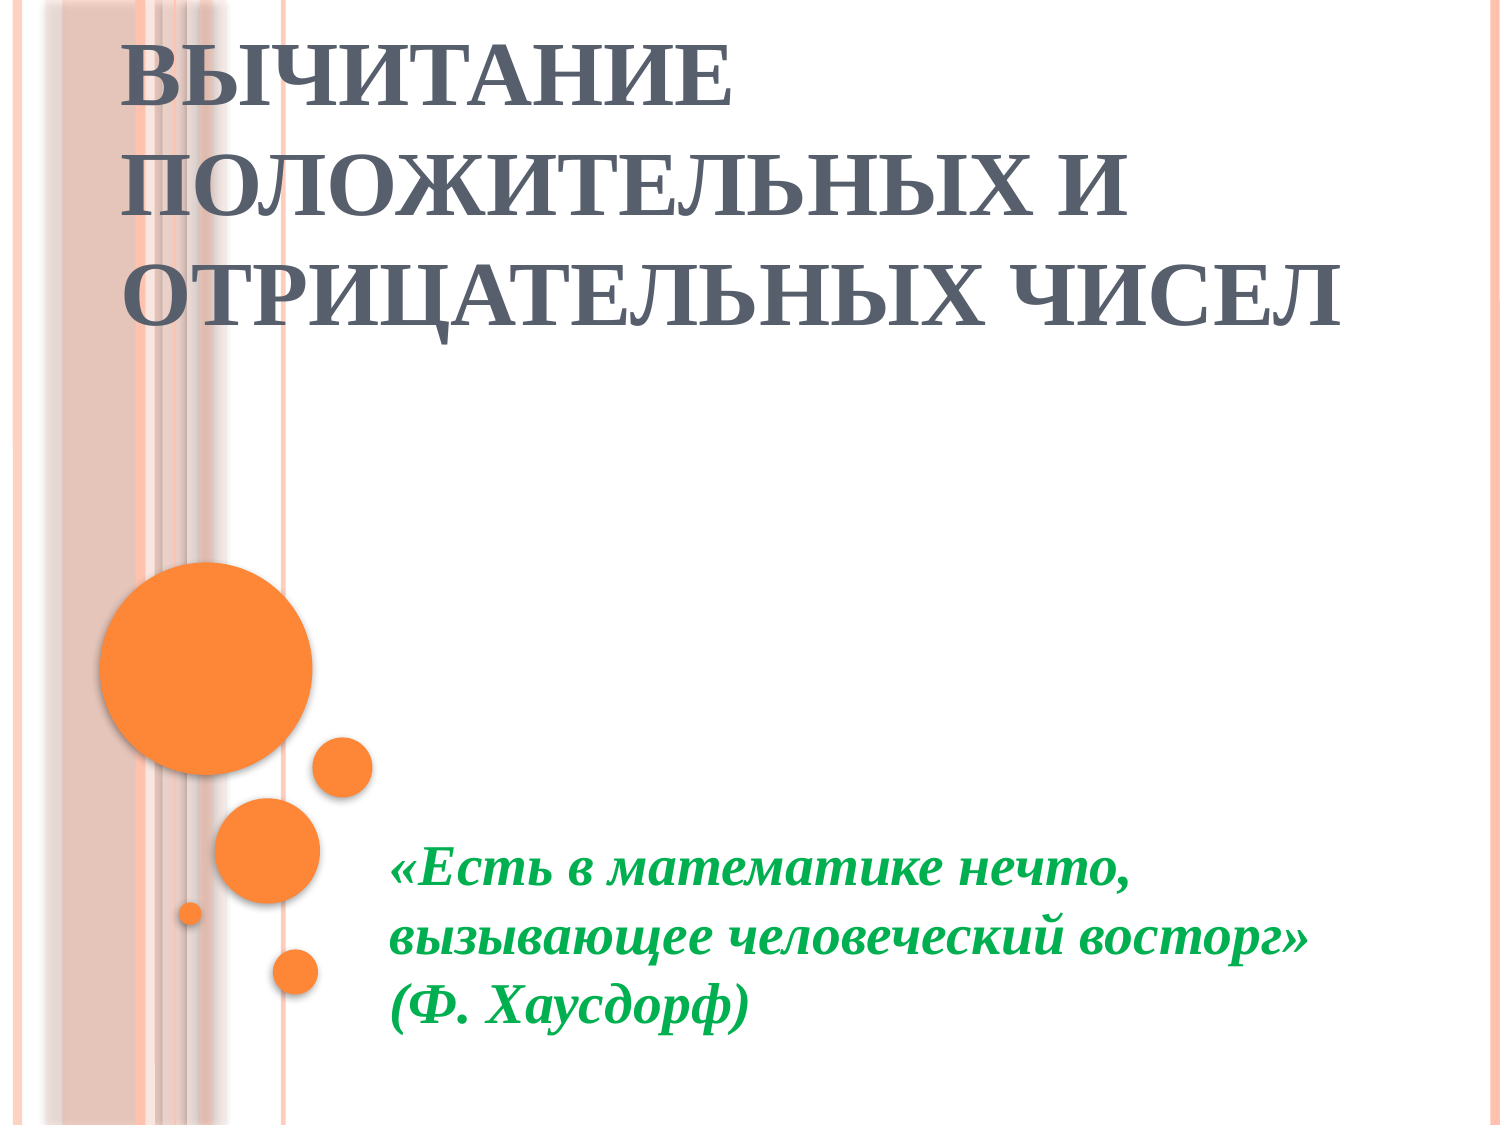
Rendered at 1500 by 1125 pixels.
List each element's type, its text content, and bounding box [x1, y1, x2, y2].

subtitle «Есть в математике нечто, вызывающее человеческий восторг» (Ф. Хаусдорф) [375, 820, 1388, 1046]
title Сложение и вычитание положительных и отрицательных чисел [105, 46, 1393, 352]
